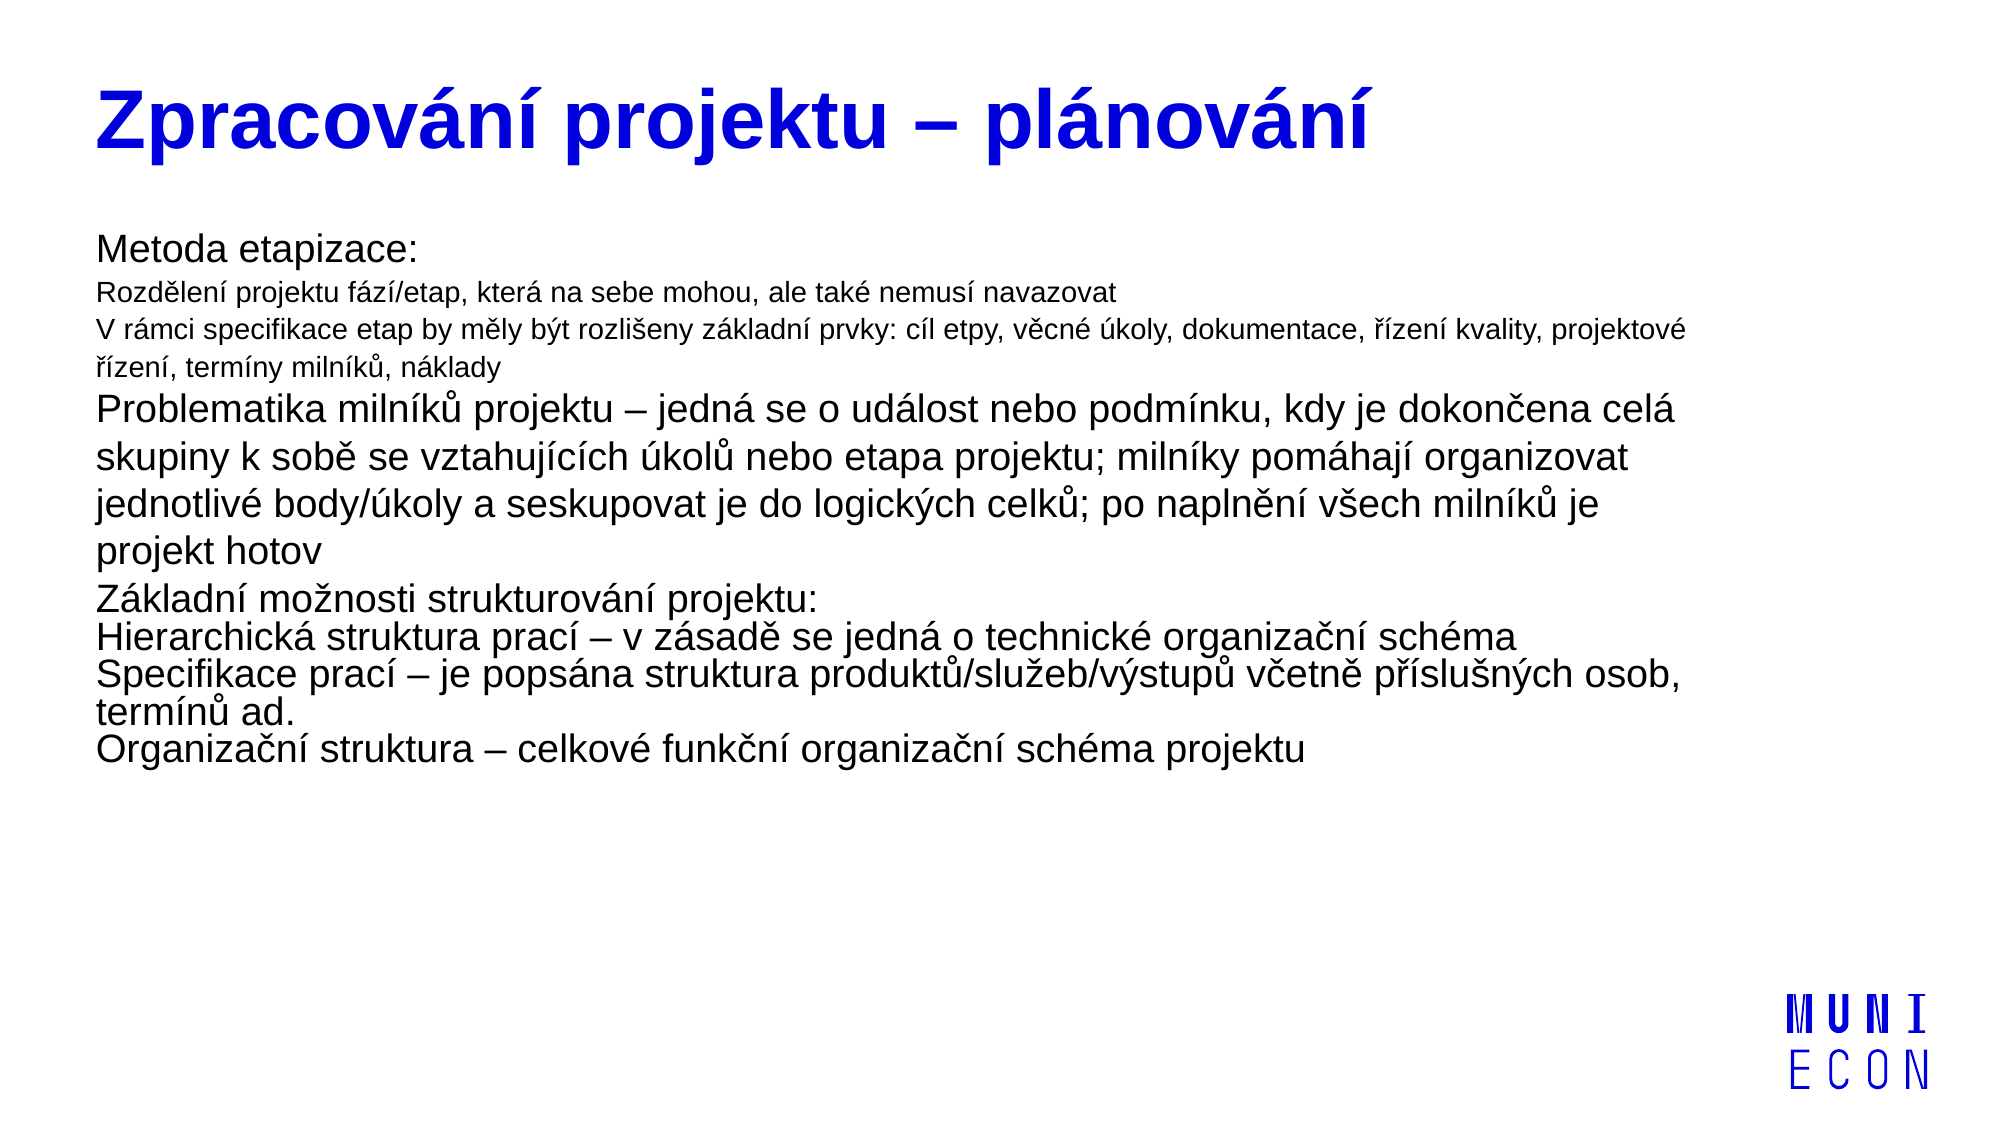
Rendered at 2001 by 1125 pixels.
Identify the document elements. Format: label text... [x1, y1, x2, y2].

list Metoda etapizace: Rozdělení projektu fází/etap, která na sebe mohou, ale také nemusí navazovat V rámci specifikace etap by měly být rozlišeny základní prvky: cíl etpy, věcné úkoly, dokumentace, řízení kvality, projektové řízení, termíny milníků, náklady Problematika milníků projektu – jedná se o událost nebo podmínku, kdy je dokončena celá skupiny k sobě se vztahujících úkolů nebo etapa projektu; milníky pomáhají organizovat jednotlivé body/úkoly a seskupovat je do logických celků; po naplnění všech milníků je projekt hotov Základní možnosti strukturování projektu: Hierarchická struktura prací – v zásadě se jedná o technické organizační schéma Specifikace prací – je popsána struktura produktů/služeb/výstupů včetně příslušných osob, termínů ad. Organizační struktura – celkové funkční organizační schéma projektu [95, 223, 1690, 938]
title Zpracování projektu – plánování [95, 82, 1423, 189]
